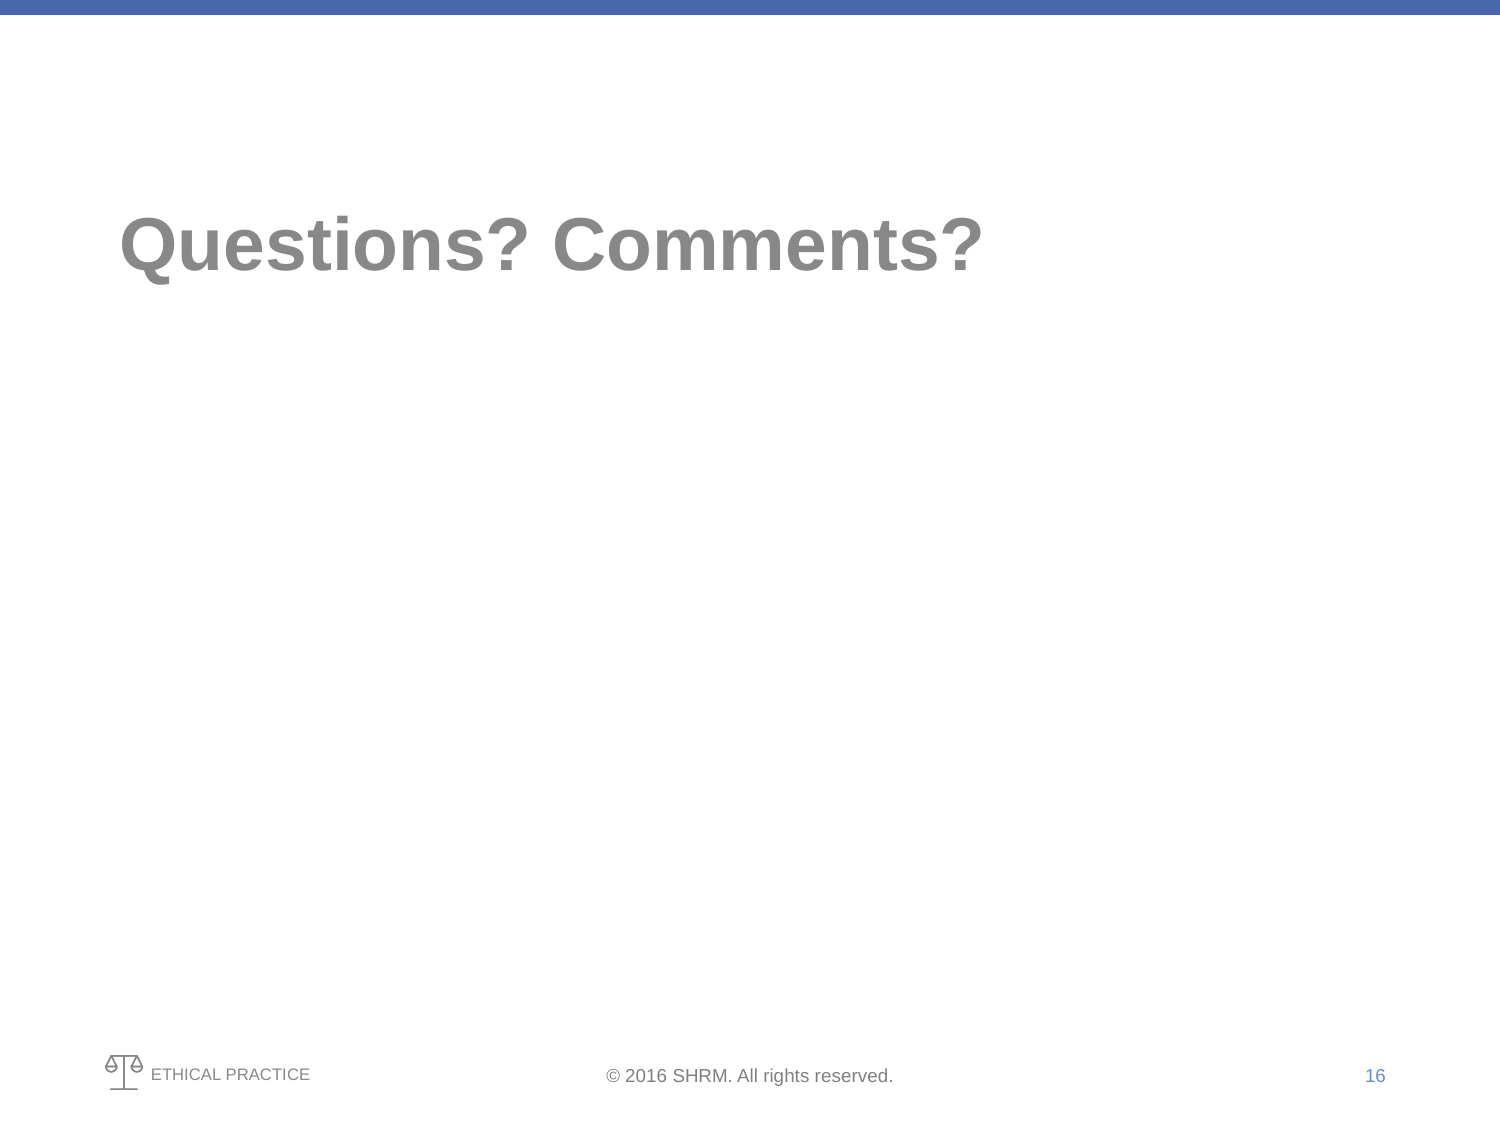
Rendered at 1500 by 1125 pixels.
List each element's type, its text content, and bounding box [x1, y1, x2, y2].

title Questions? Comments? [105, 104, 1403, 293]
slide_number 16 [1206, 1056, 1402, 1095]
picture [105, 1055, 143, 1090]
